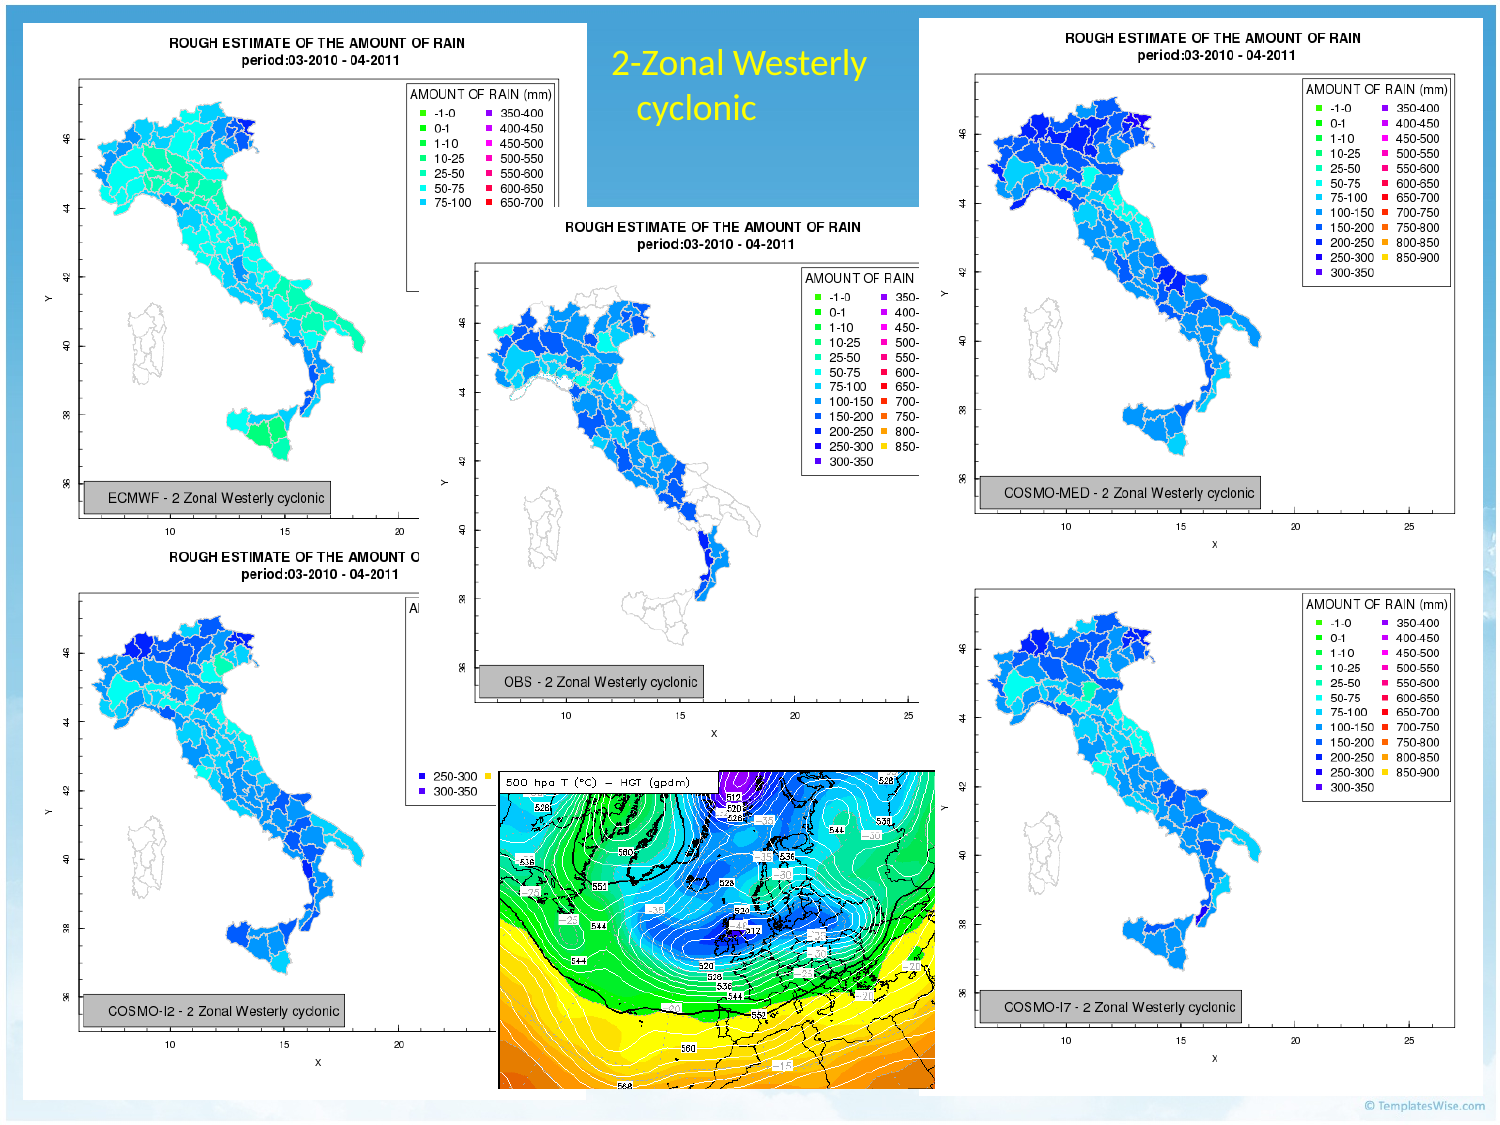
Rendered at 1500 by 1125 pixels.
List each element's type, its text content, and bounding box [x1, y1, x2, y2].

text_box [419, 207, 914, 771]
text_box 2-Zonal Westerly cyclonic [596, 30, 914, 136]
picture [0, 0, 1500, 1125]
